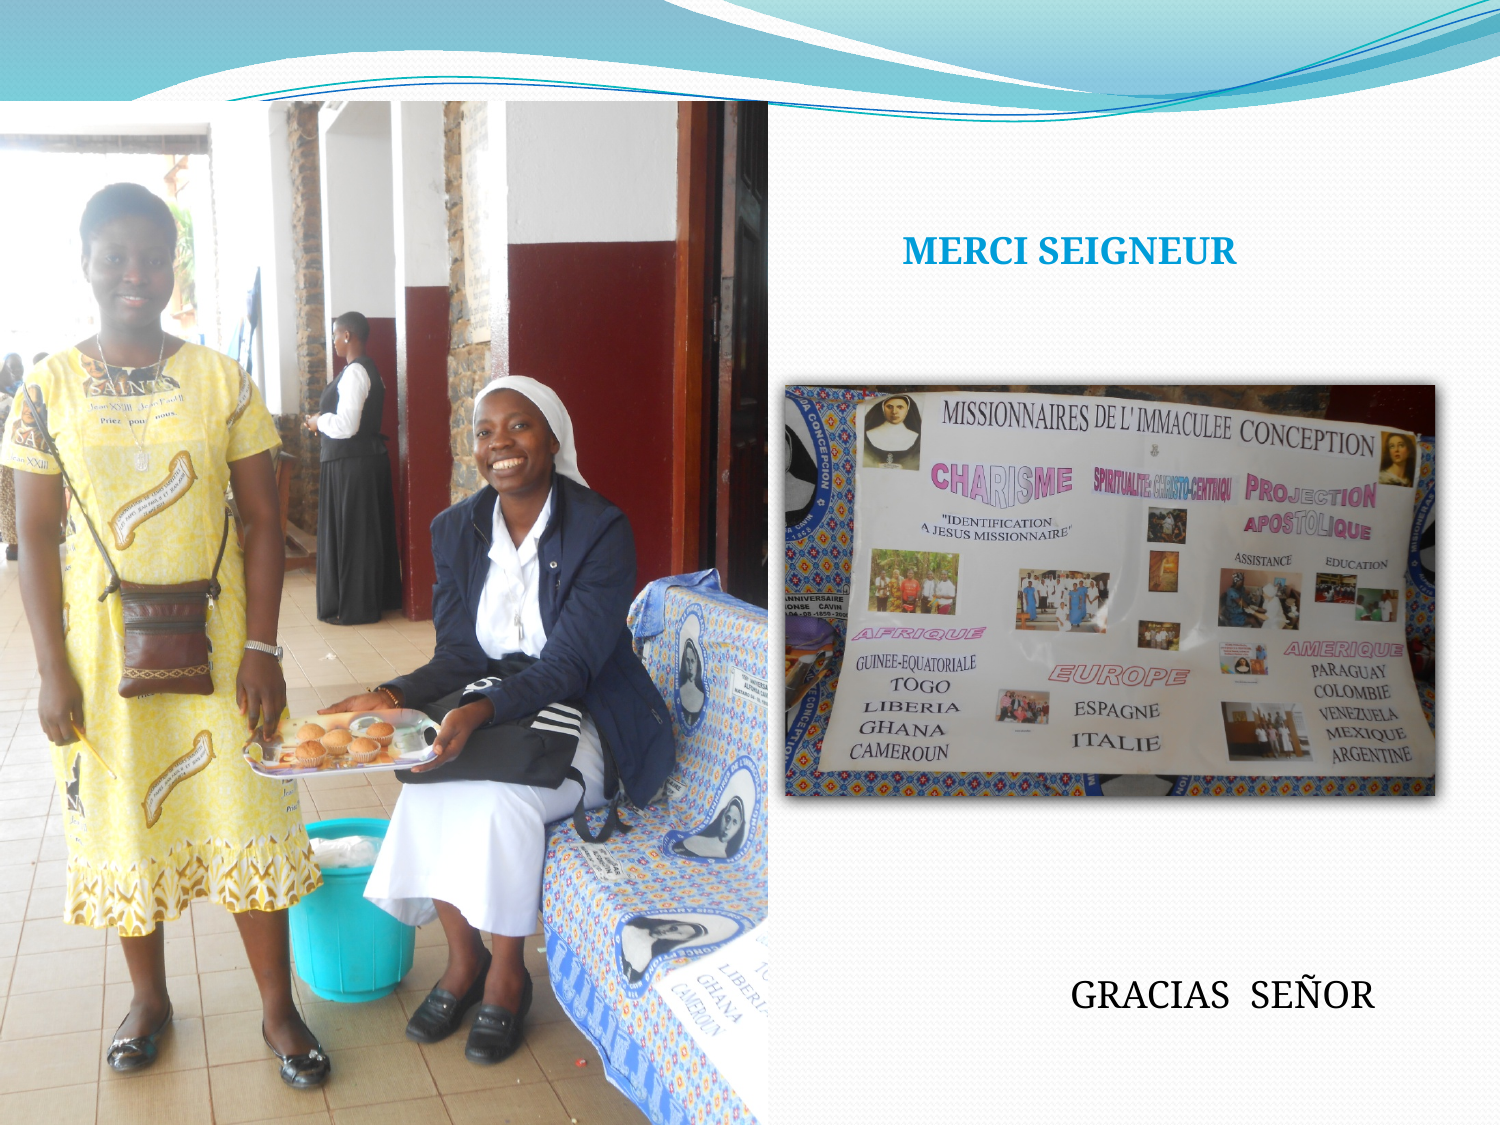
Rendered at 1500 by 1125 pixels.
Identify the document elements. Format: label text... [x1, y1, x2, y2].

picture [785, 385, 1436, 796]
text_box MERCI SEIGNEUR [887, 219, 1252, 280]
picture [0, 101, 768, 1125]
text_box GRACIAS SEÑOR [1055, 964, 1390, 1024]
